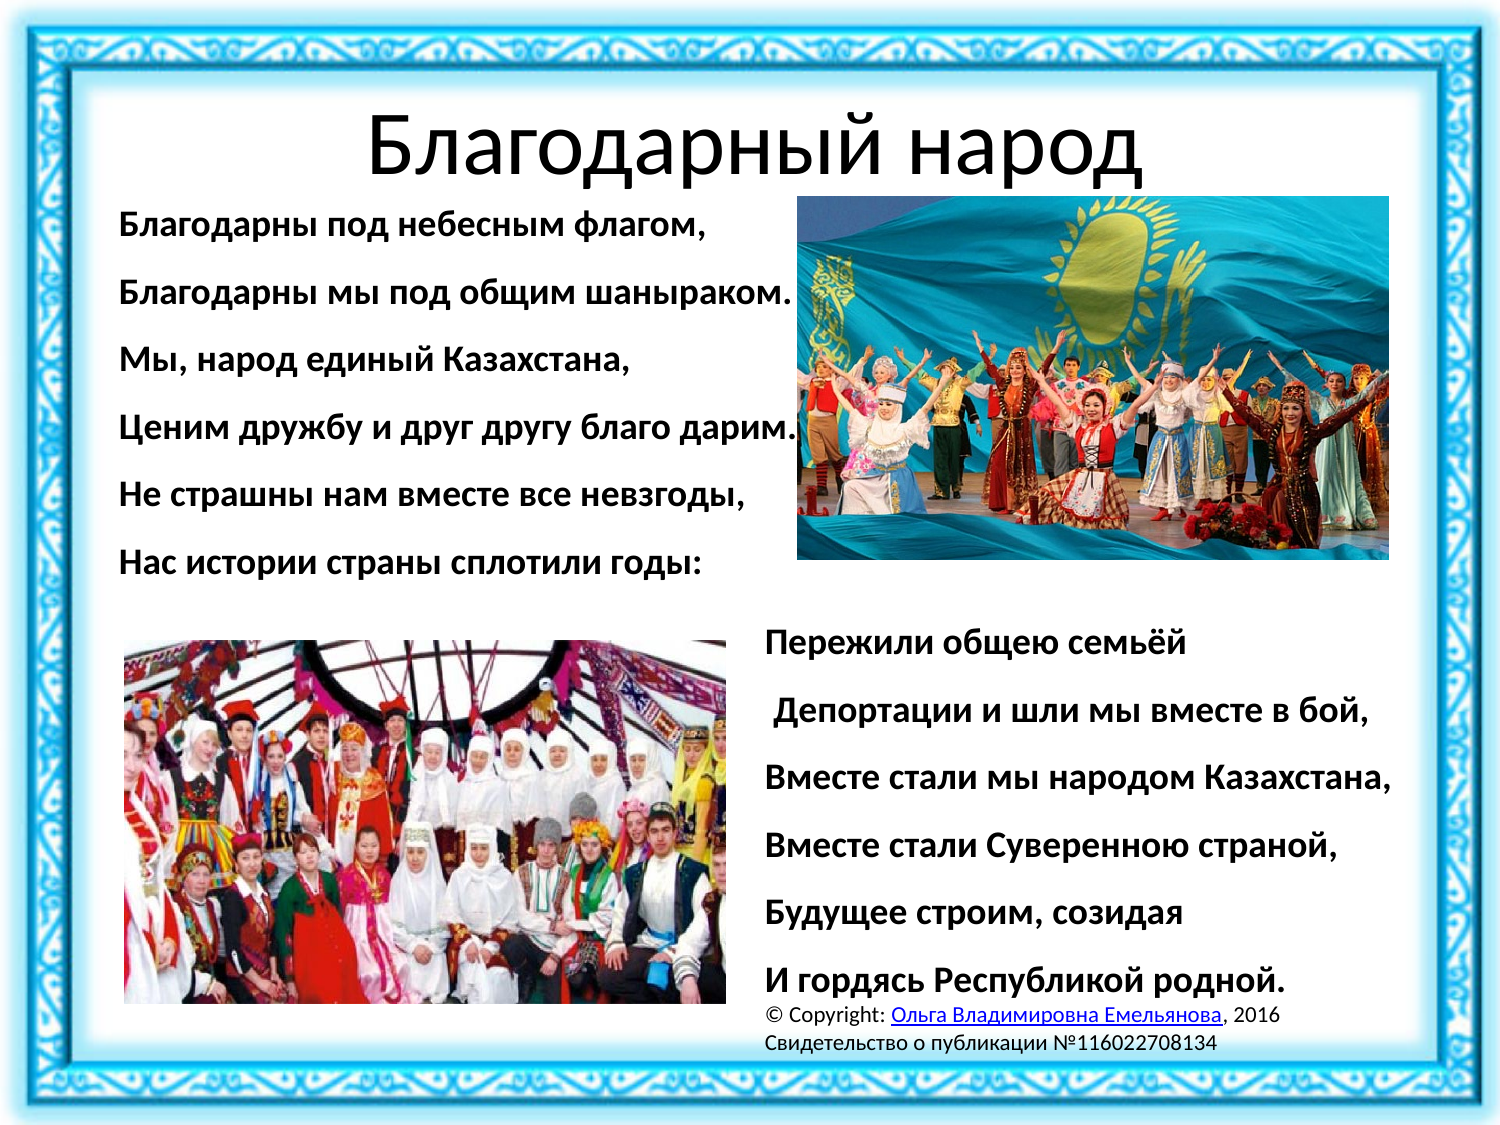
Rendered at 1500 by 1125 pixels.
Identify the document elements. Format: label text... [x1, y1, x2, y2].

text_box Пережили общею семьёй Депортации и шли мы вместе в бой, Вместе стали мы народом Казахстана, Вместе стали Суверенною страной, Будущее строим, созидая И гордясь Республикой родной. © Copyright: Ольга Владимировна Емельянова, 2016 Свидетельство о публикации №116022708134 [750, 587, 1428, 1063]
text_box Благодарны под небесным флагом, Благодарны мы под общим шаныраком. Мы, народ единый Казахстана, Ценим дружбу и друг другу благо дарим. Не страшны нам вместе все невзгоды, Нас истории страны сплотили годы: [104, 169, 813, 590]
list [796, 196, 1389, 561]
picture [0, 0, 1500, 1125]
title Благодарный народ [80, 43, 1431, 232]
